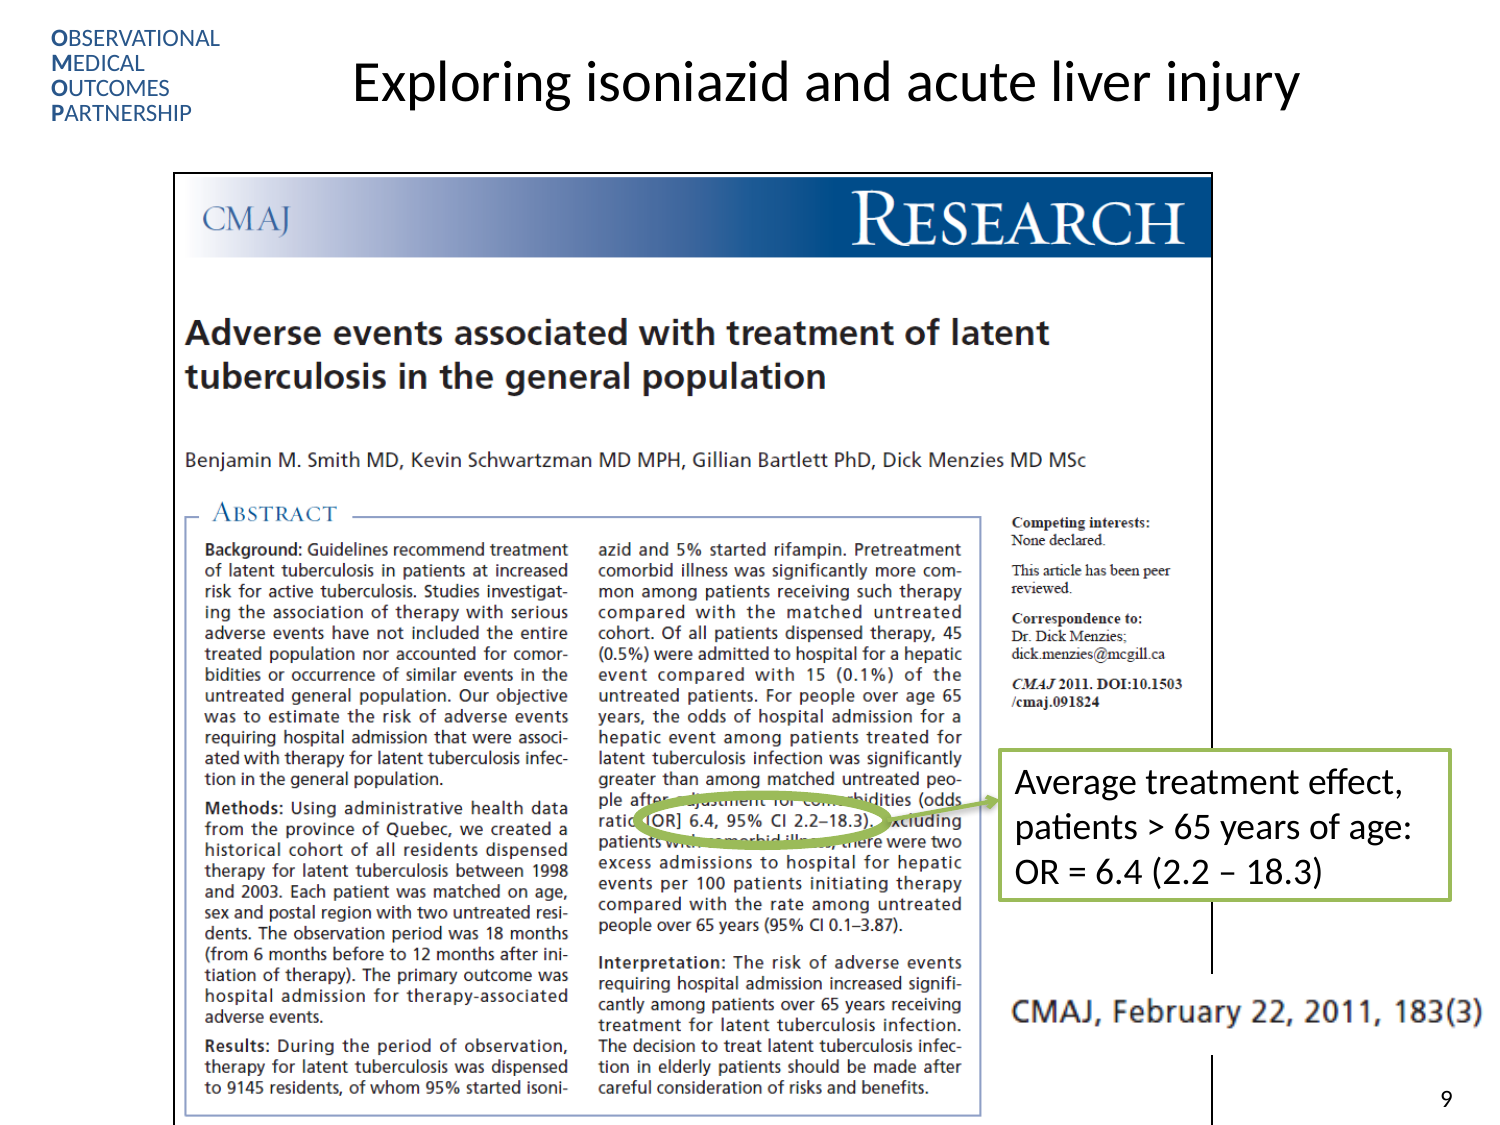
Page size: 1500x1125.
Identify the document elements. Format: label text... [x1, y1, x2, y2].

text_box Average treatment effect, patients > 65 years of age: OR = 6.4 (2.2 – 18.3) [1216, 748, 1452, 902]
title Exploring isoniazid and acute liver injury [228, 18, 1426, 137]
picture [174, 173, 1500, 1125]
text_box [887, 799, 1001, 821]
slide_number 9 [1425, 1074, 1500, 1125]
